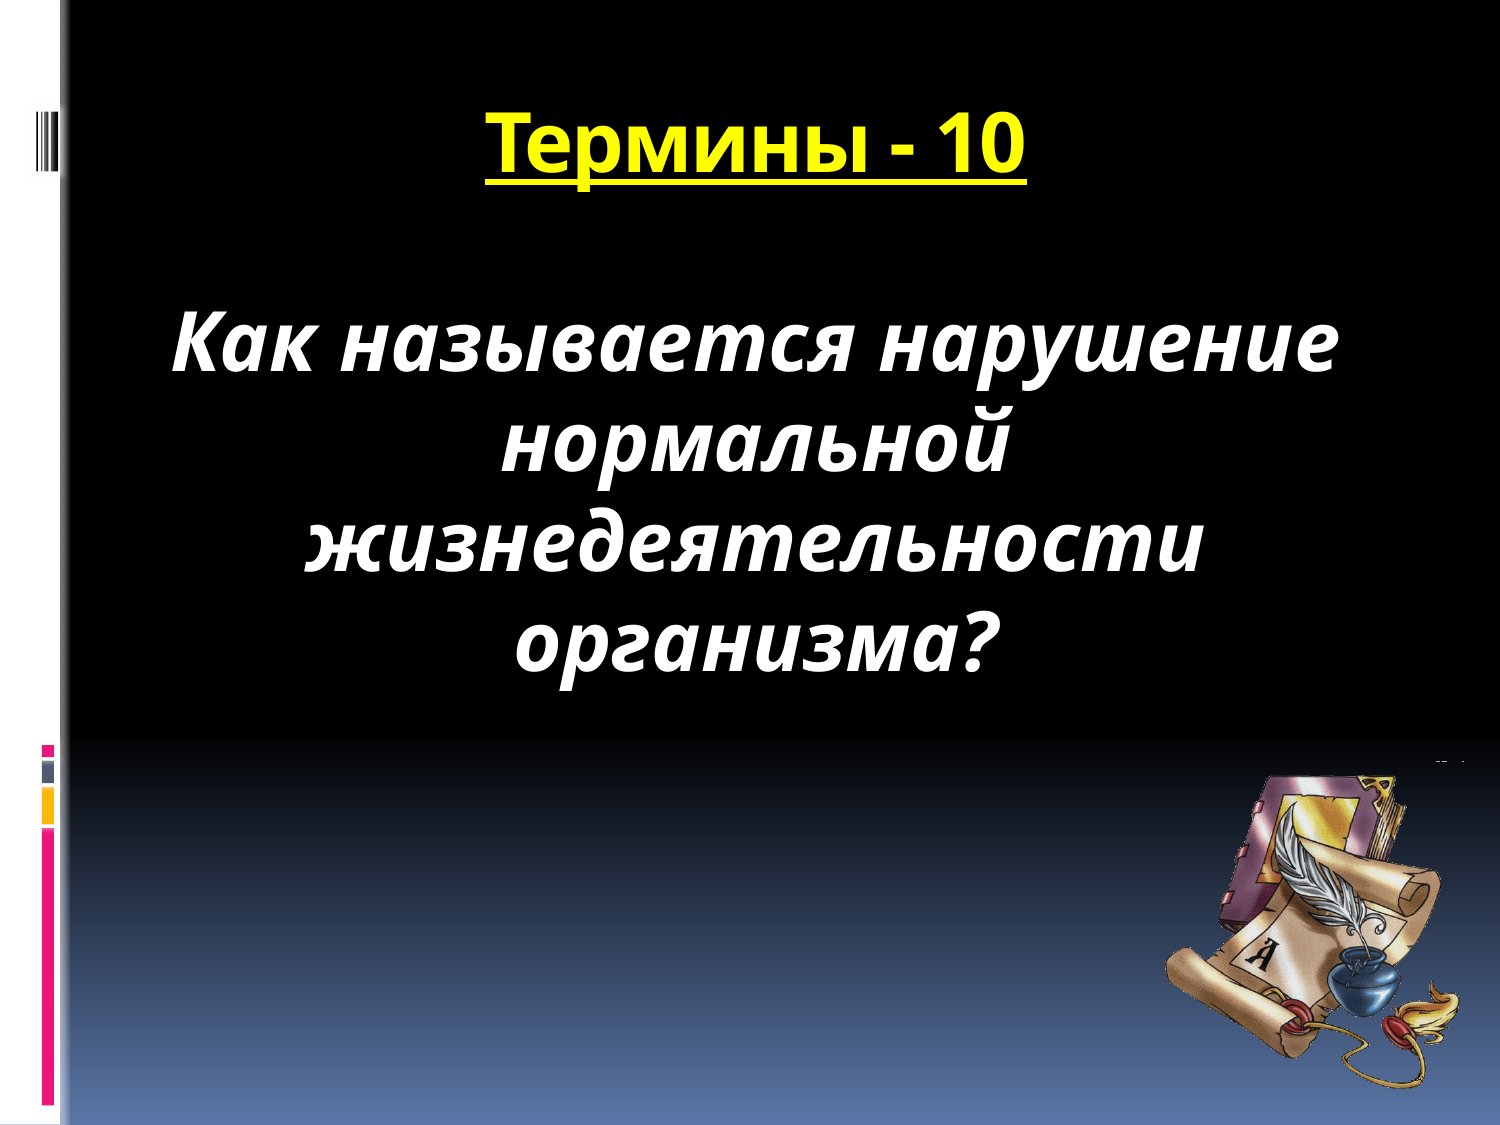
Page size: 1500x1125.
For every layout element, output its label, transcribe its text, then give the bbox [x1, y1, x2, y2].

text_box Как называется нарушение нормальной жизнедеятельности организма? [70, 281, 1442, 696]
picture [1159, 761, 1464, 1092]
title Термины - 10 [70, 82, 1442, 281]
